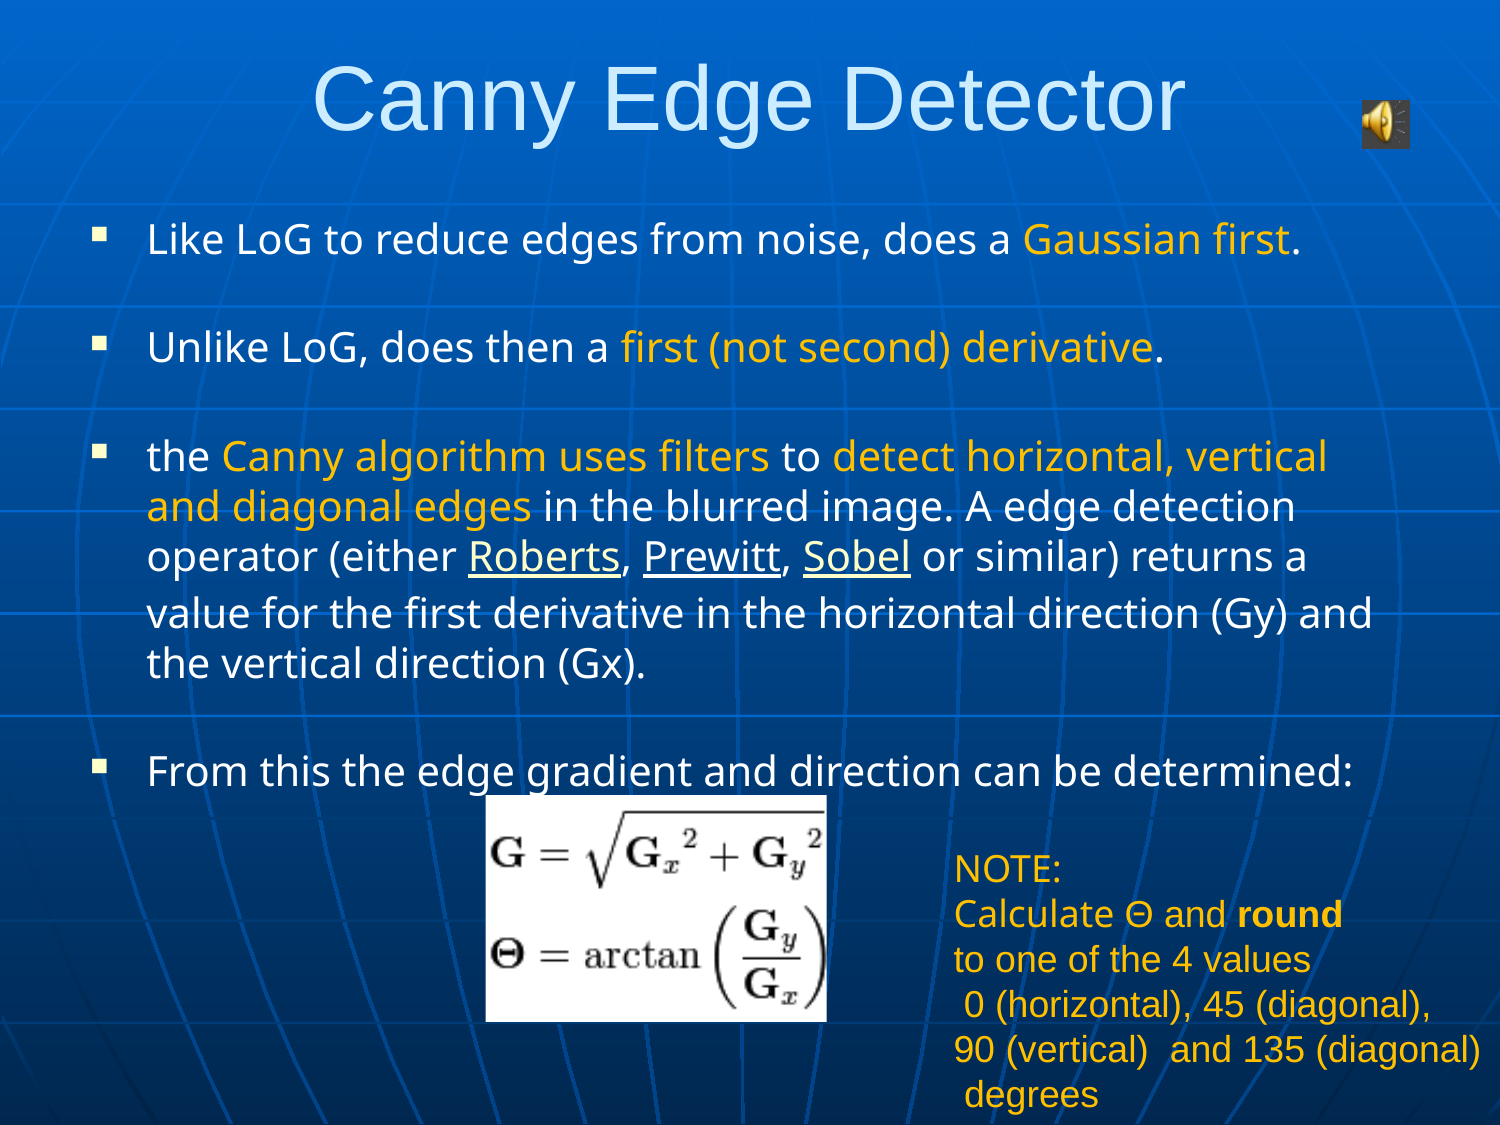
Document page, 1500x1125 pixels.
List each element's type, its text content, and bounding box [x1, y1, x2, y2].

text_box NOTE: Calculate Θ and round to one of the 4 values 0 (horizontal), 45 (diagonal), 90 (vertical) and 135 (diagonal) degrees [938, 837, 1497, 1122]
list Like LoG to reduce edges from noise, does a Gaussian first. Unlike LoG, does then a first (not second) derivative. the Canny algorithm uses filters to detect horizontal, vertical and diagonal edges in the blurred image. A edge detection operator (either Roberts, Prewitt, Sobel or similar) returns a value for the first derivative in the horizontal direction (Gy) and the vertical direction (Gx). From this the edge gradient and direction can be determined: [74, 205, 1426, 949]
picture [485, 794, 827, 1022]
title Canny Edge Detector [74, 0, 1426, 188]
picture [1360, 99, 1411, 150]
